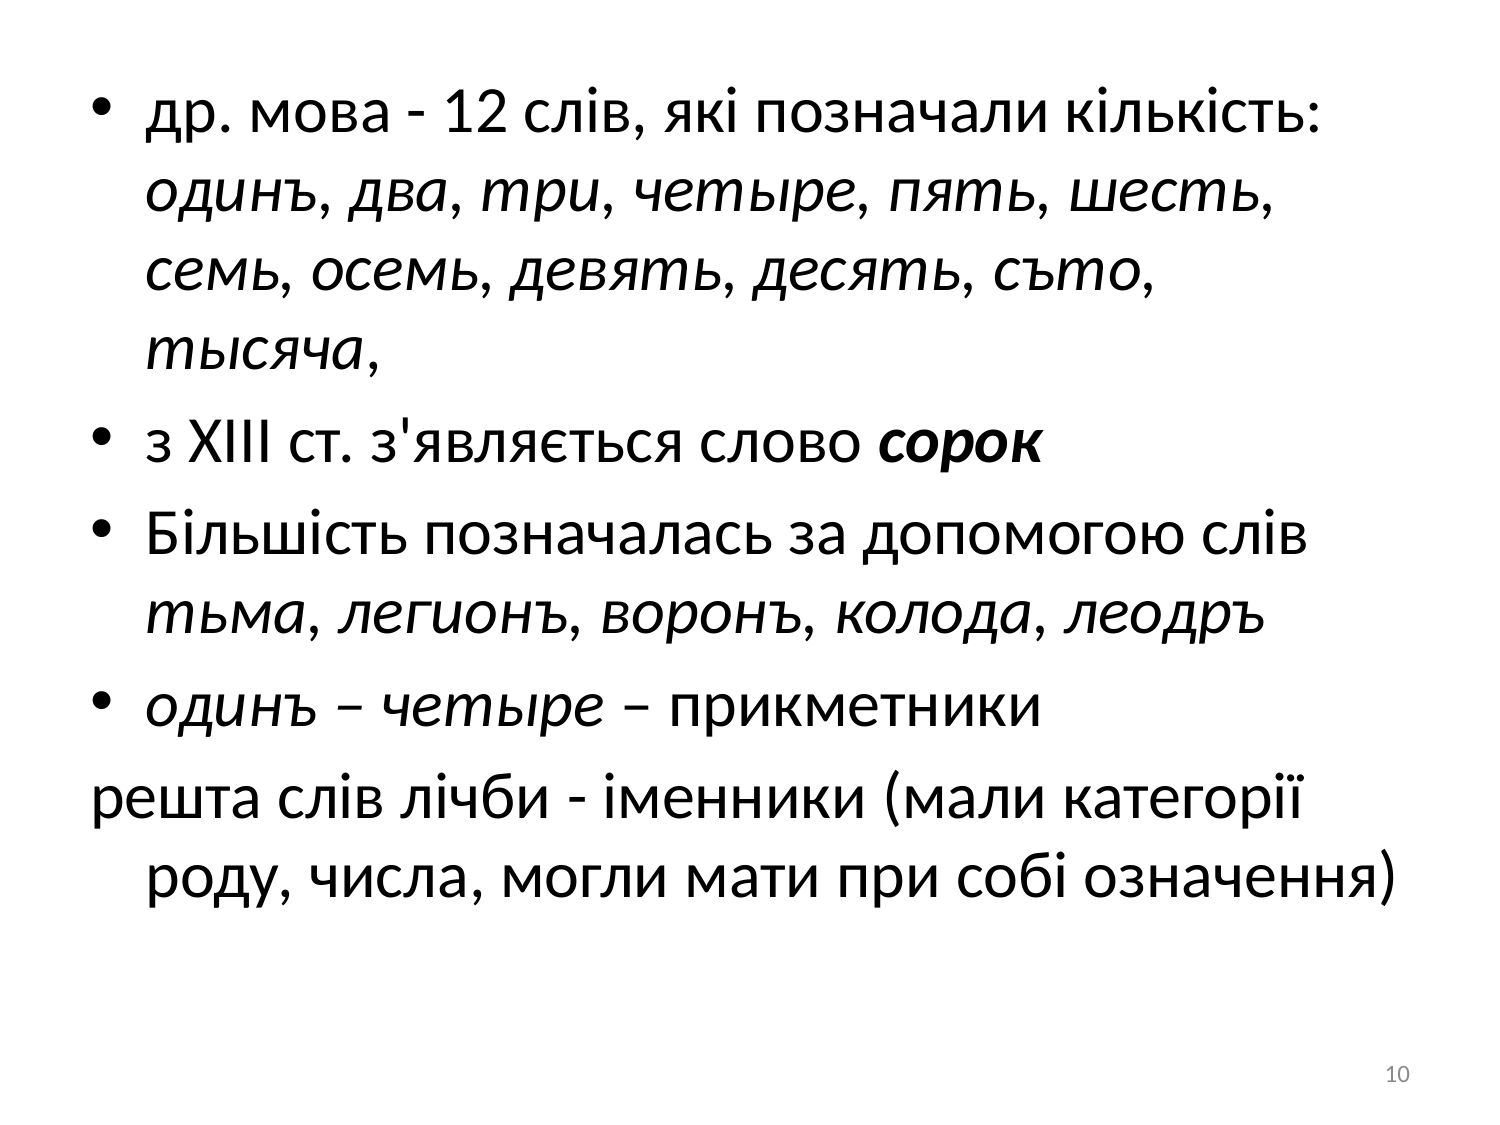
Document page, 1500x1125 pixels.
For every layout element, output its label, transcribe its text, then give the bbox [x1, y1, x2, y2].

list др. мова - 12 слів, які позначали кількість: одинъ, два, три, четыре, пять, шесть, семь, осемь, девять, десять, съто, тысяча, з XIII ст. з'являється слово сорок Більшість позначалась за допомогою слів тьма, легионъ, воронъ, колода, леодръ одинъ – четыре – прикметники решта слів лічби - іменники (мали категорії роду, числа, могли мати при собі означення) [75, 58, 1425, 1005]
slide_number 10 [1074, 1042, 1425, 1103]
